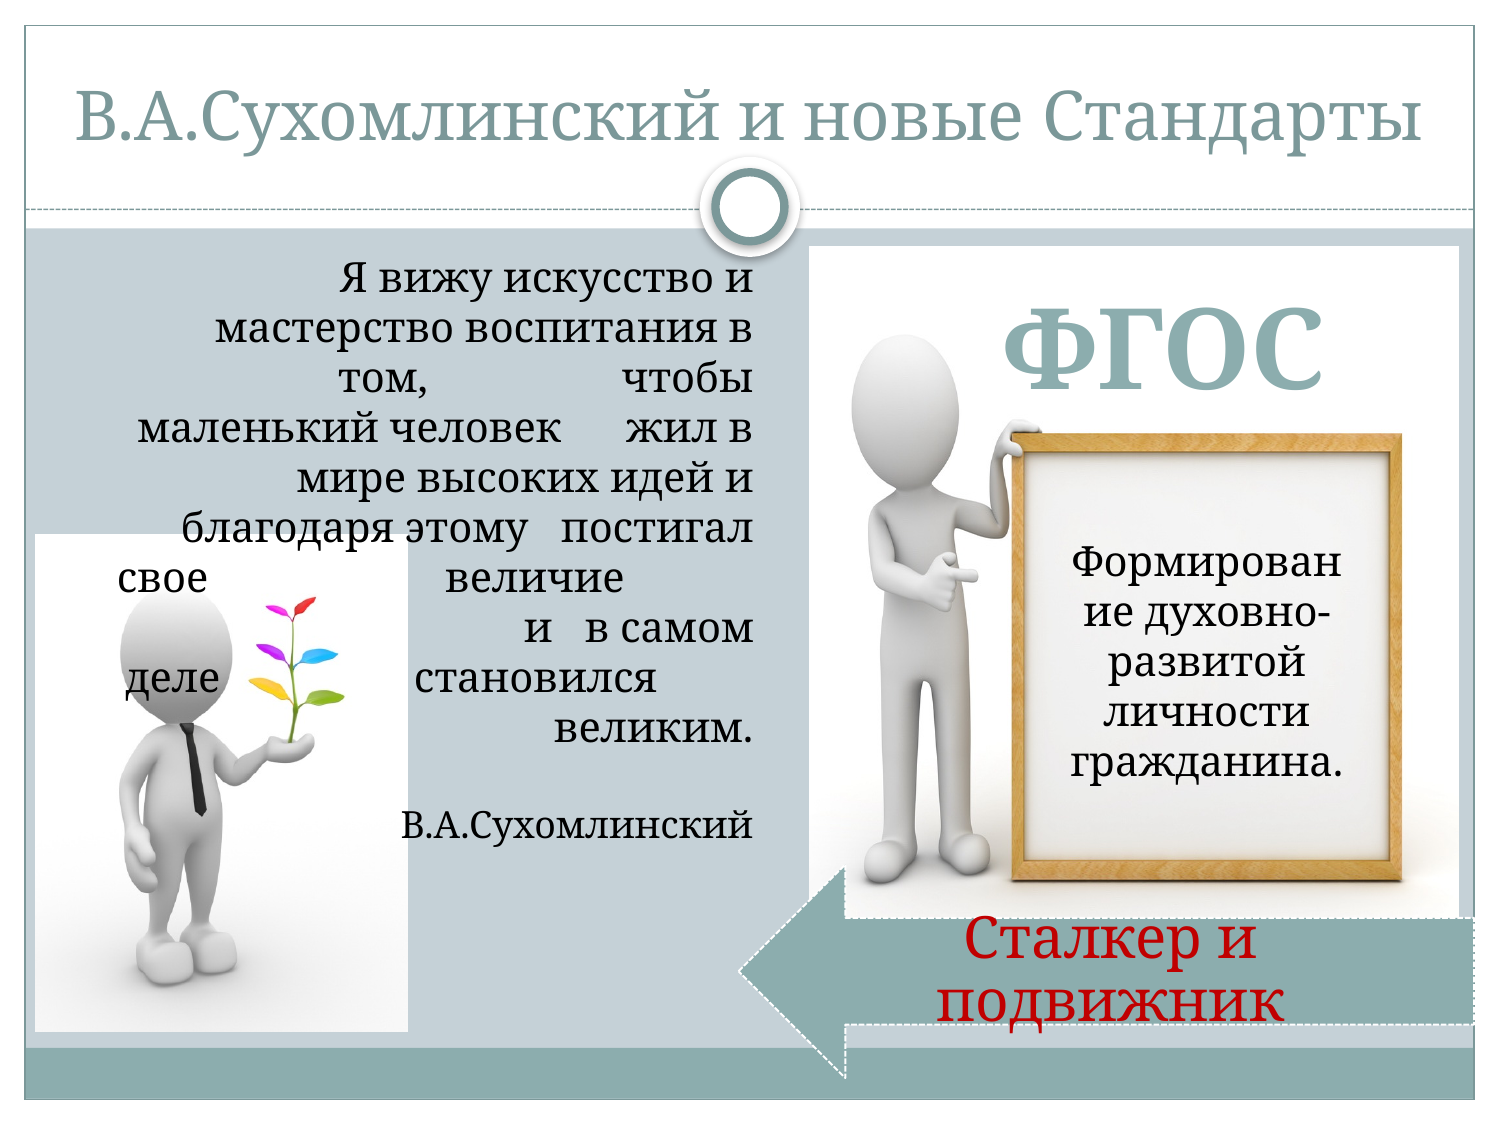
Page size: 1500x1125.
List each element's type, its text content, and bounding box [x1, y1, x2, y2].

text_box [737, 833, 1475, 1109]
text_box Я вижу искусство и мастерство воспитания в том, чтобы маленький человек жил в мире высоких идей и благодаря этому постигал свое величие и в самом деле становился великим. В.А.Сухомлинский [100, 243, 769, 854]
picture [34, 534, 408, 1032]
picture [808, 245, 1459, 833]
title В.А.Сухомлинский и новые Стандарты [49, 37, 1450, 162]
